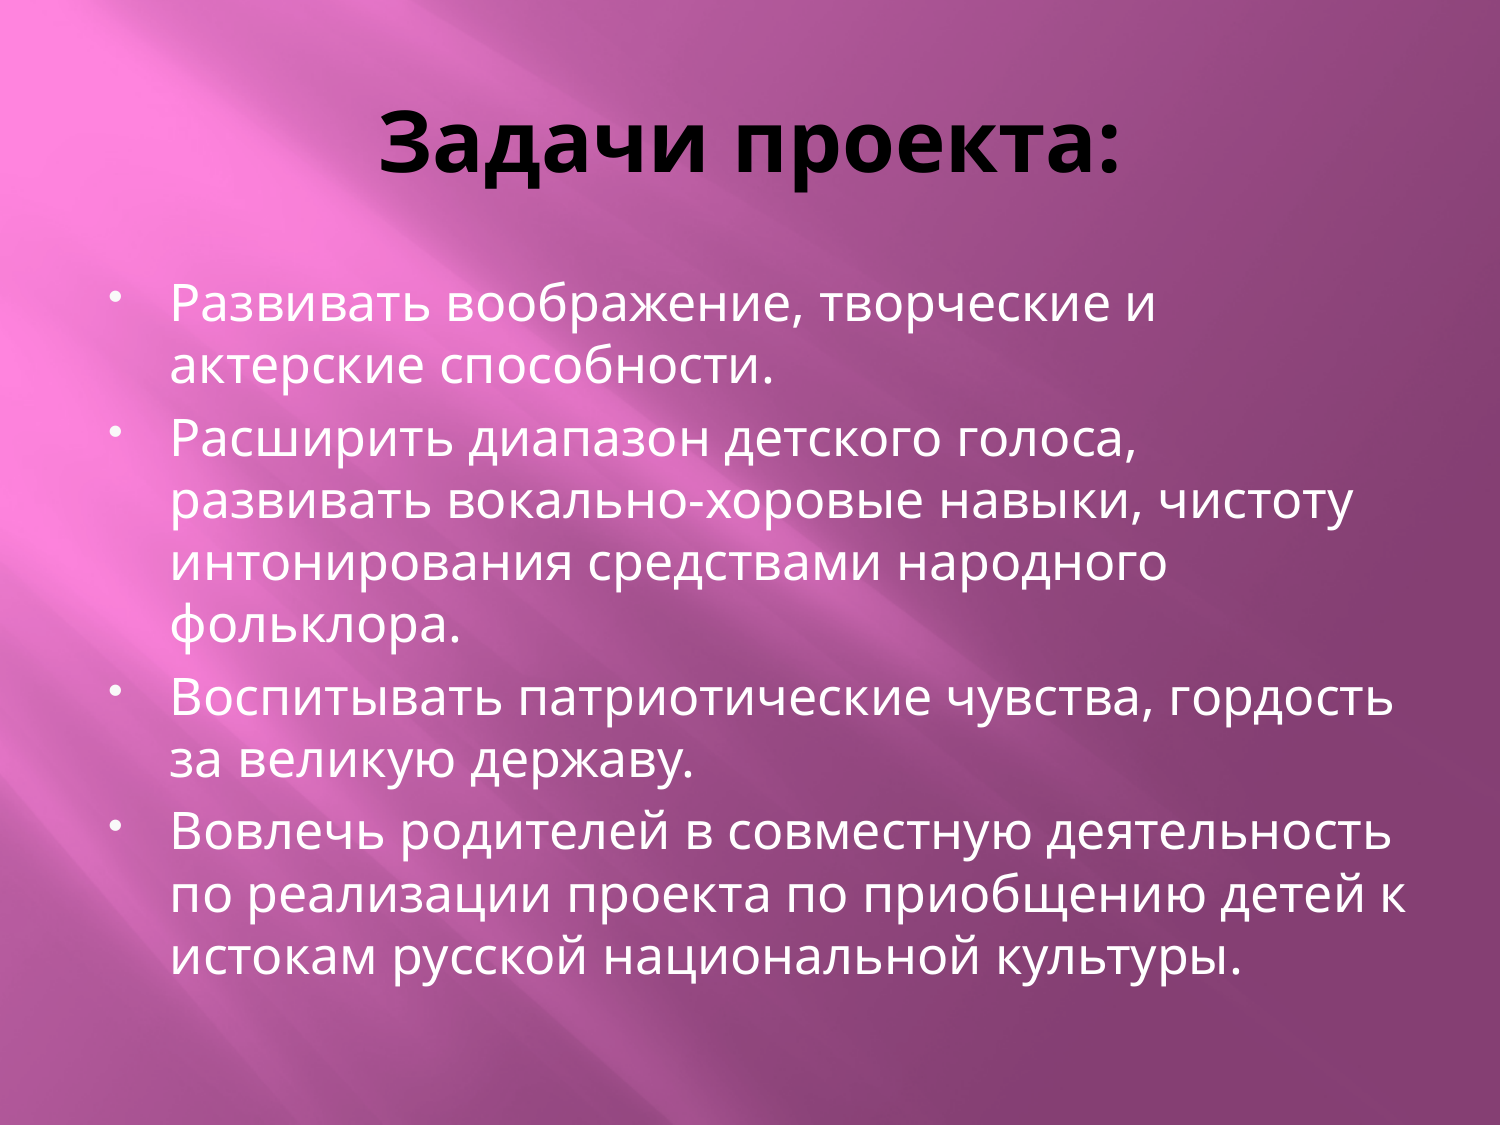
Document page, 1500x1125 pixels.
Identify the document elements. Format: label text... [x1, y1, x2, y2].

list Развивать воображение, творческие и актерские способности. Расширить диапазон детского голоса, развивать вокально-хоровые навыки, чистоту интонирования средствами народного фольклора. Воспитывать патриотические чувства, гордость за великую державу. Вовлечь родителей в совместную деятельность по реализации проекта по приобщению детей к истокам русской национальной культуры. [75, 262, 1425, 1035]
title Задачи проекта: [75, 45, 1425, 233]
